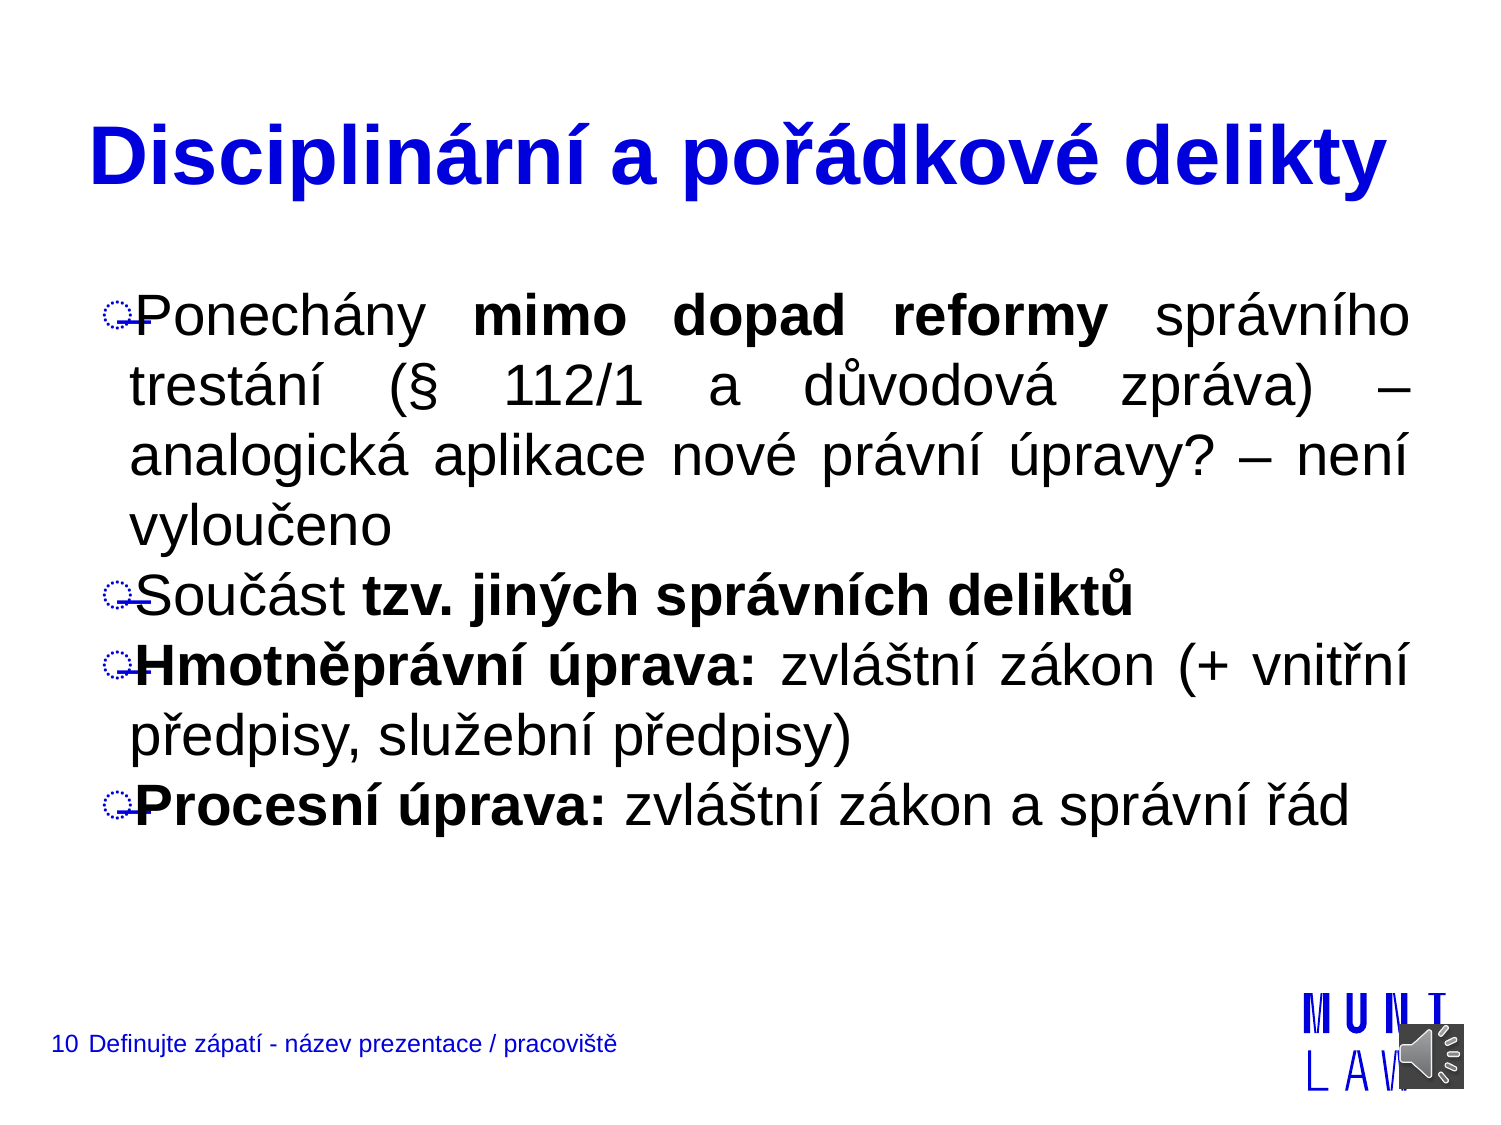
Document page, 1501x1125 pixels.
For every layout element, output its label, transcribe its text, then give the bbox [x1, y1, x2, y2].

picture [1397, 1022, 1466, 1090]
title Disciplinární a pořádkové delikty [88, 118, 1412, 193]
slide_number 10 [50, 1021, 82, 1063]
footer Definujte zápatí - název prezentace / pracoviště [88, 1021, 1064, 1063]
list Ponechány mimo dopad reformy správního trestání (§ 112/1 a důvodová zpráva) – analogická aplikace nové právní úpravy? – není vyloučeno Součást tzv. jiných správních deliktů Hmotněprávní úprava: zvláštní zákon (+ vnitřní předpisy, služební předpisy) Procesní úprava: zvláštní zákon a správní řád [88, 277, 1412, 957]
